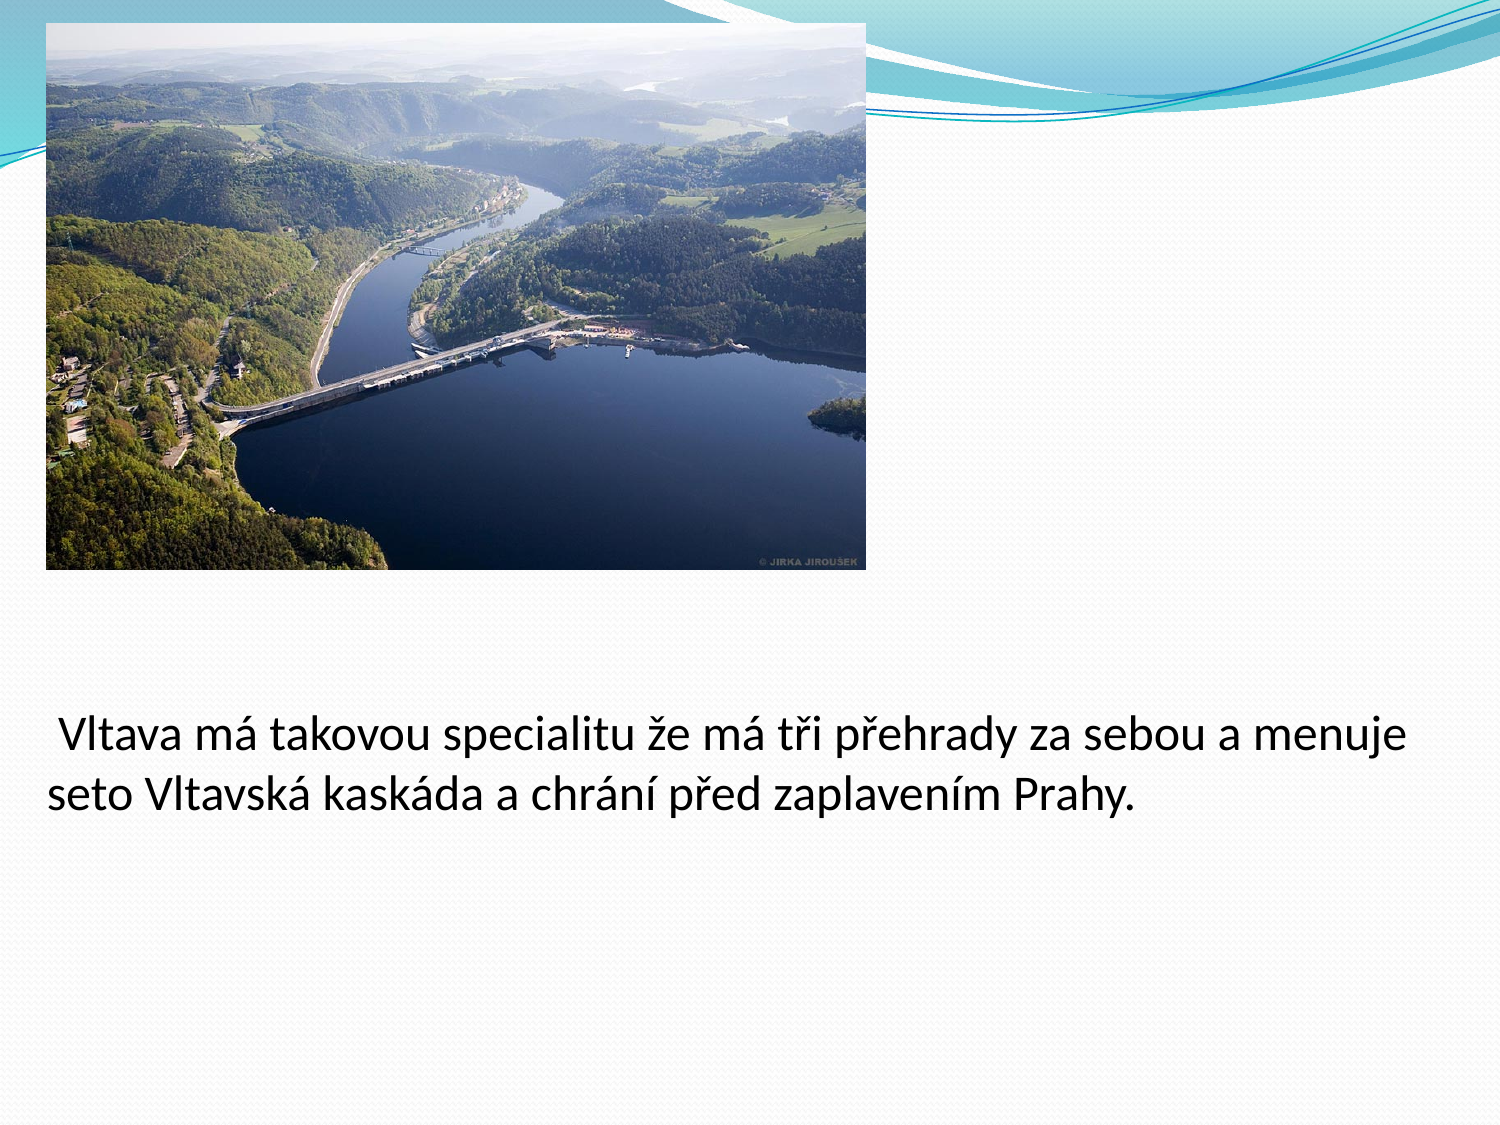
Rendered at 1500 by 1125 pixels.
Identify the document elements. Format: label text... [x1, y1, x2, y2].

picture [46, 23, 866, 570]
title Vltava má takovou specialitu že má tři přehrady za sebou a menuje seto Vltavská kaskáda a chrání před zaplavením Prahy. [46, 667, 1410, 821]
